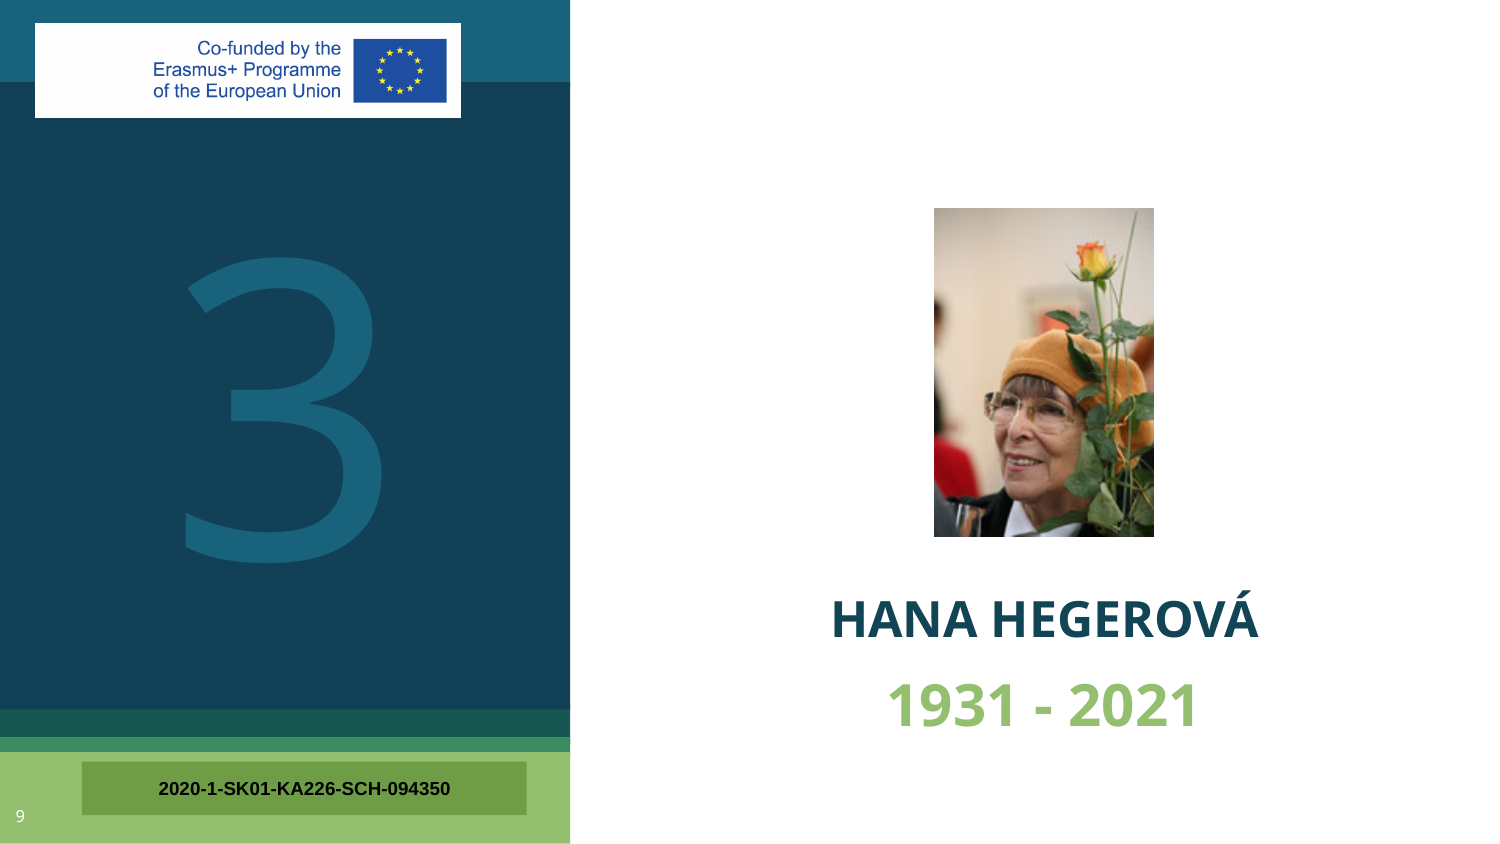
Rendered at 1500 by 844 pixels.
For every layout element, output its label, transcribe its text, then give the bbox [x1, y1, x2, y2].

picture [934, 207, 1154, 537]
text_box 9 [0, 790, 49, 844]
text_box 2020-1-SK01-KA226-SCH-094350 [81, 761, 527, 816]
title HANA HEGEROVÁ [674, 472, 1414, 653]
text_box 3 [0, 82, 575, 703]
subtitle 1931 - 2021 [674, 653, 1414, 782]
picture [34, 23, 461, 118]
